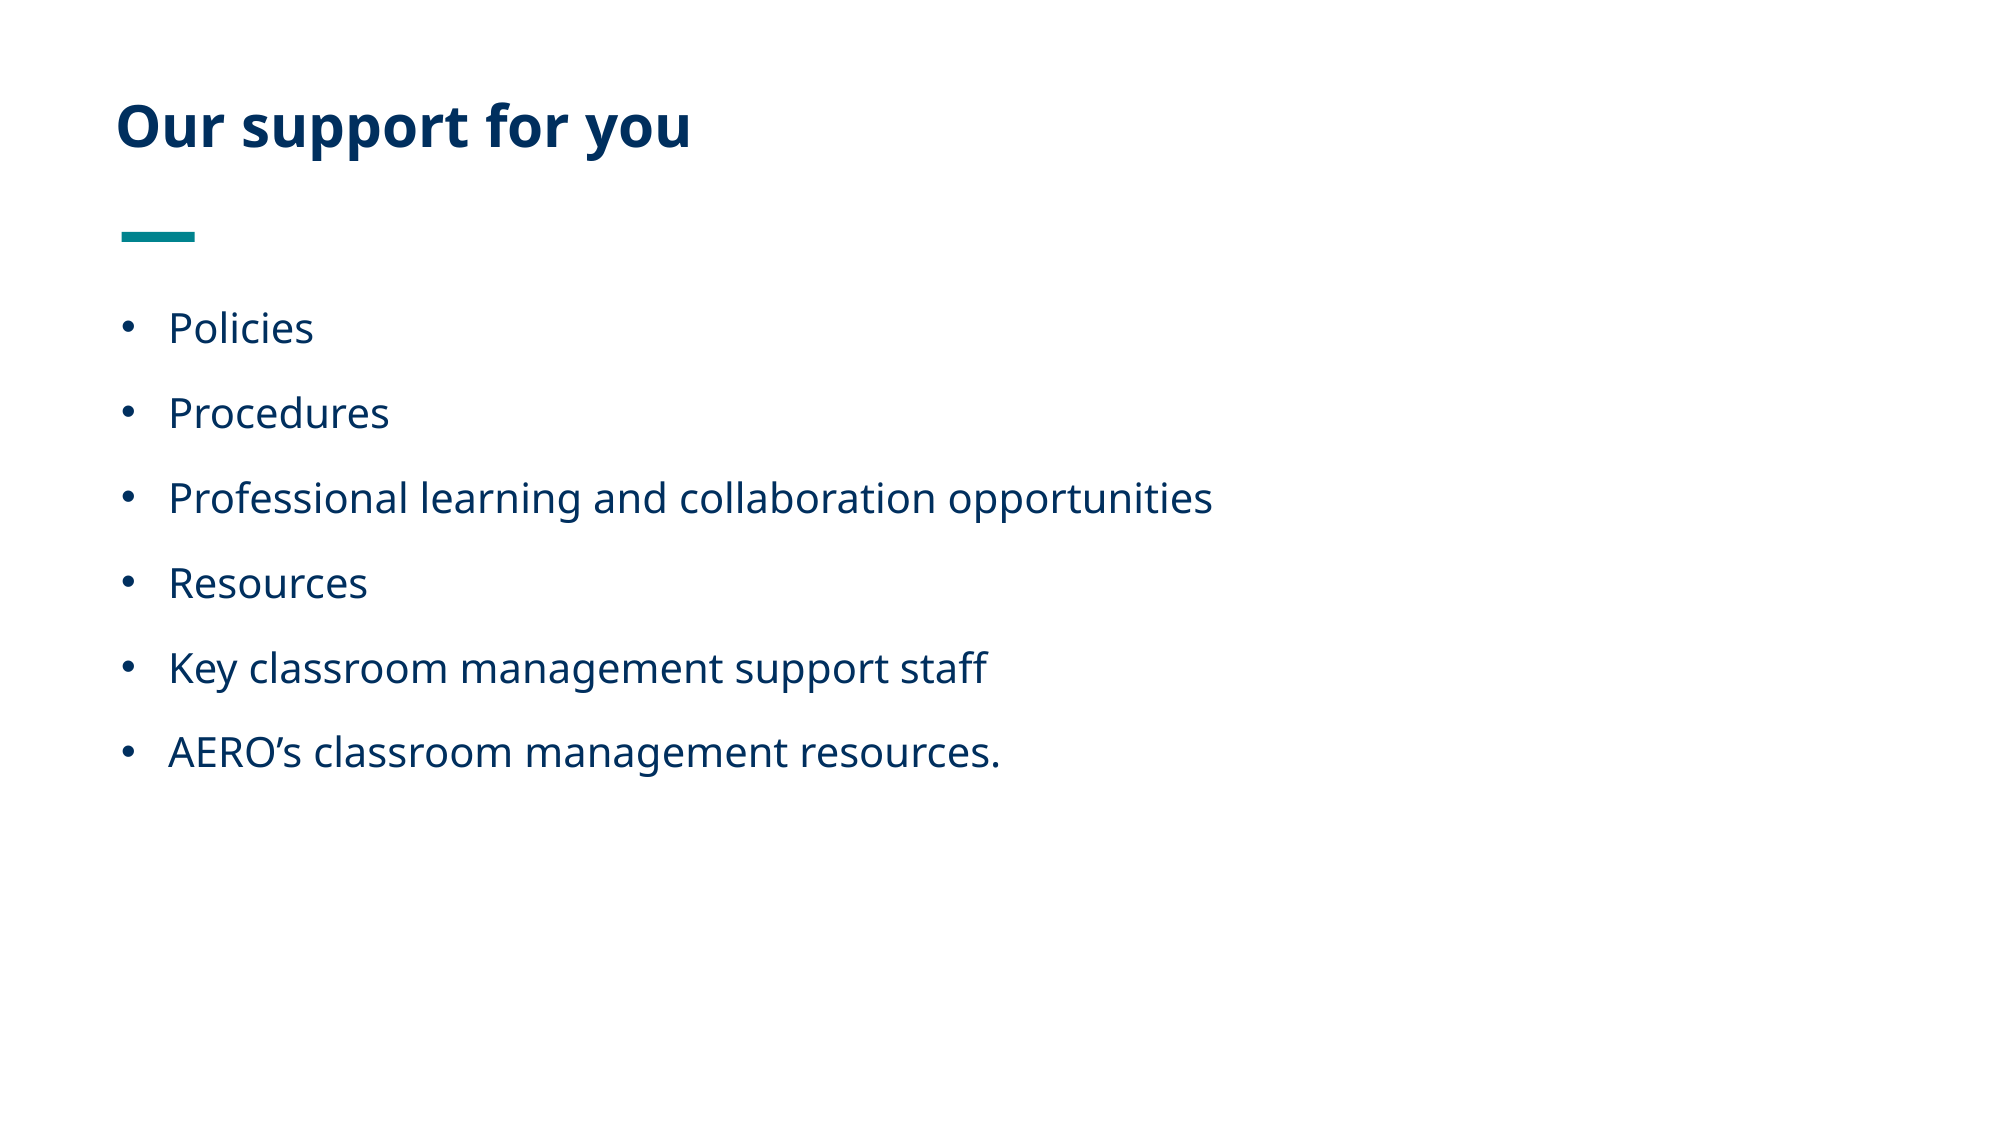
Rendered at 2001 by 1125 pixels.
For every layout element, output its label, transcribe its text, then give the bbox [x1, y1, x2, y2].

title Our support for you [100, 66, 1893, 191]
text_box Policies Procedures Professional learning and collaboration opportunities Resources Key classroom management support staff AERO’s classroom management resources.​ [106, 283, 1788, 985]
